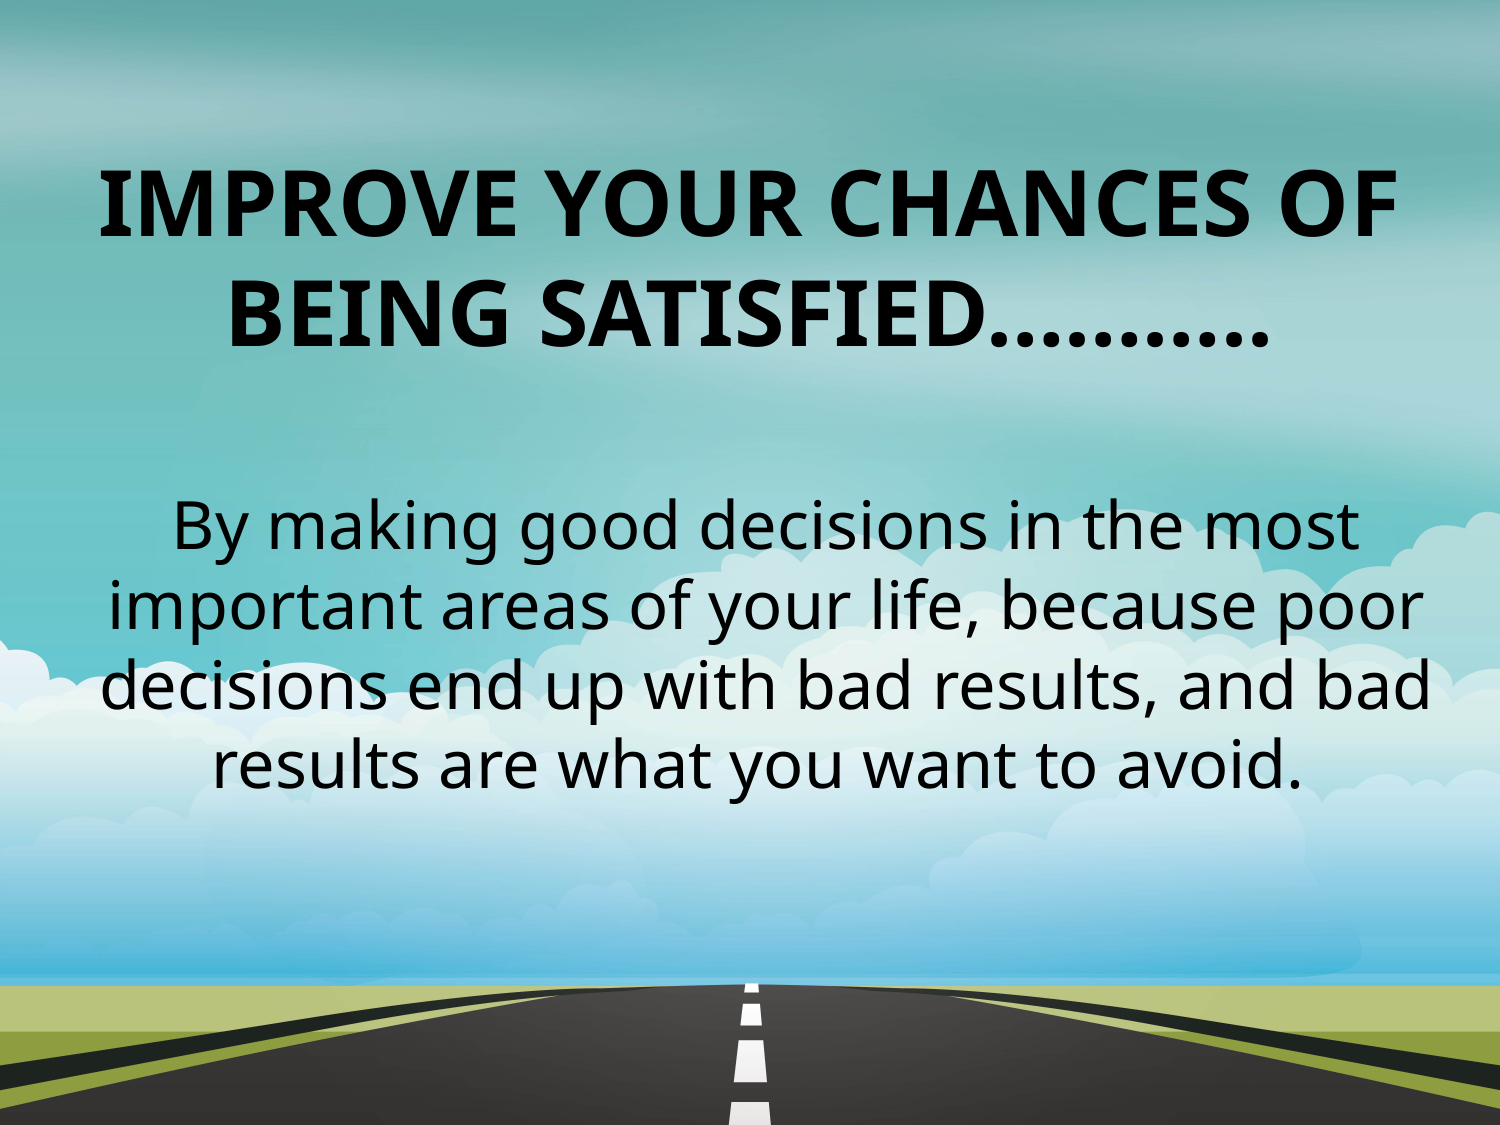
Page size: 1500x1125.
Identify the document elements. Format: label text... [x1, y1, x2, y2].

picture [0, 0, 1500, 1125]
title IMPROVE YOUR CHANCES OF BEING SATISFIED……….. [75, 115, 1425, 394]
list By making good decisions in the most important areas of your life, because poor decisions end up with bad results, and bad results are what you want to avoid. [75, 474, 1460, 856]
